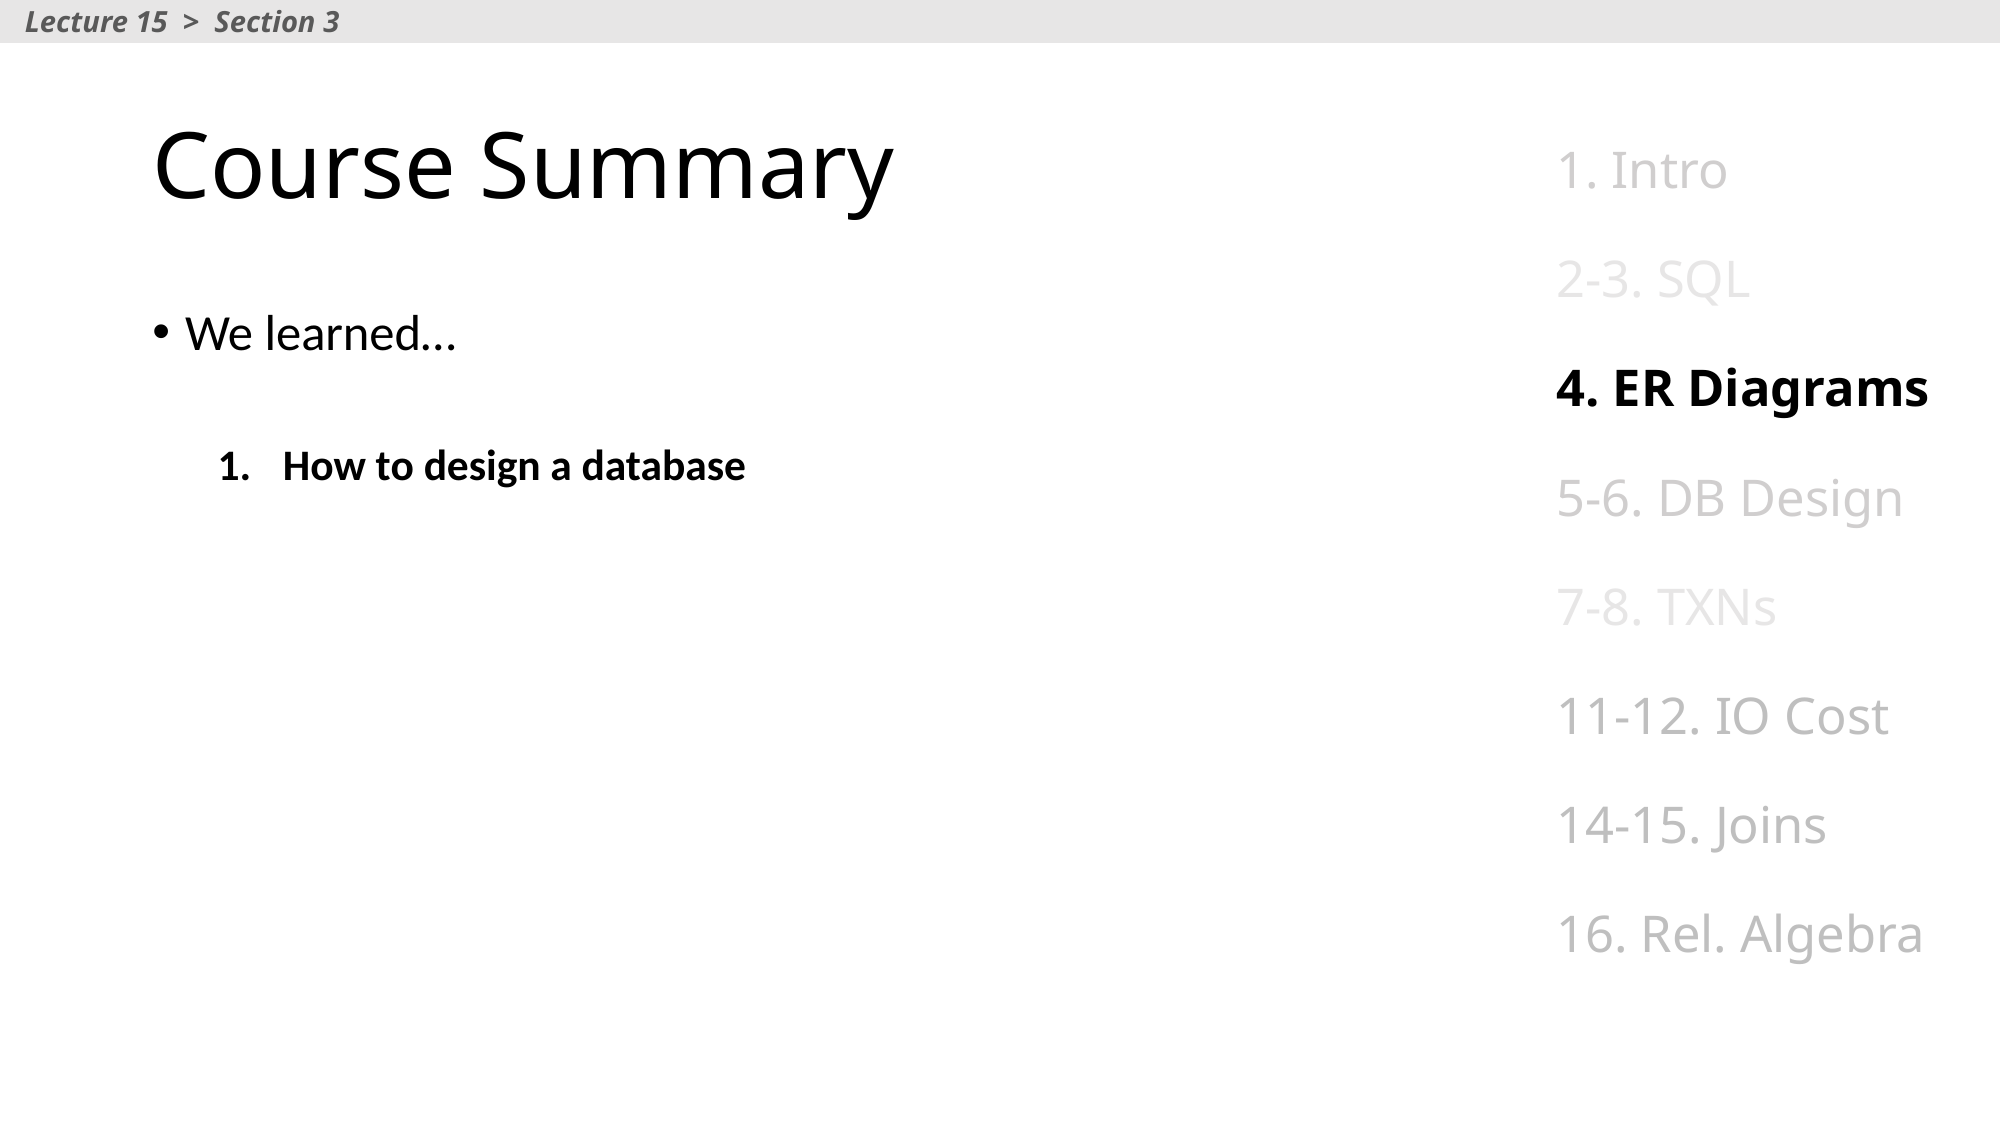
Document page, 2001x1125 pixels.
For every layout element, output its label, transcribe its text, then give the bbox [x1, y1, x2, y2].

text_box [0, 0, 2000, 47]
text_box 1. Intro 2-3. SQL 4. ER Diagrams 5-6. DB Design 7-8. TXNs 11-12. IO Cost 14-15. Joins 16. Rel. Algebra [1541, 99, 1957, 1100]
list We learned… How to design a database How to query a database, even with concurrent users and crashes / aborts How to optimize the performance of a database We got a sense (as the old joke goes) of the three most important topics in DB research: Performance, performance, and performance [137, 299, 1523, 1061]
title Course Summary [137, 59, 1863, 278]
